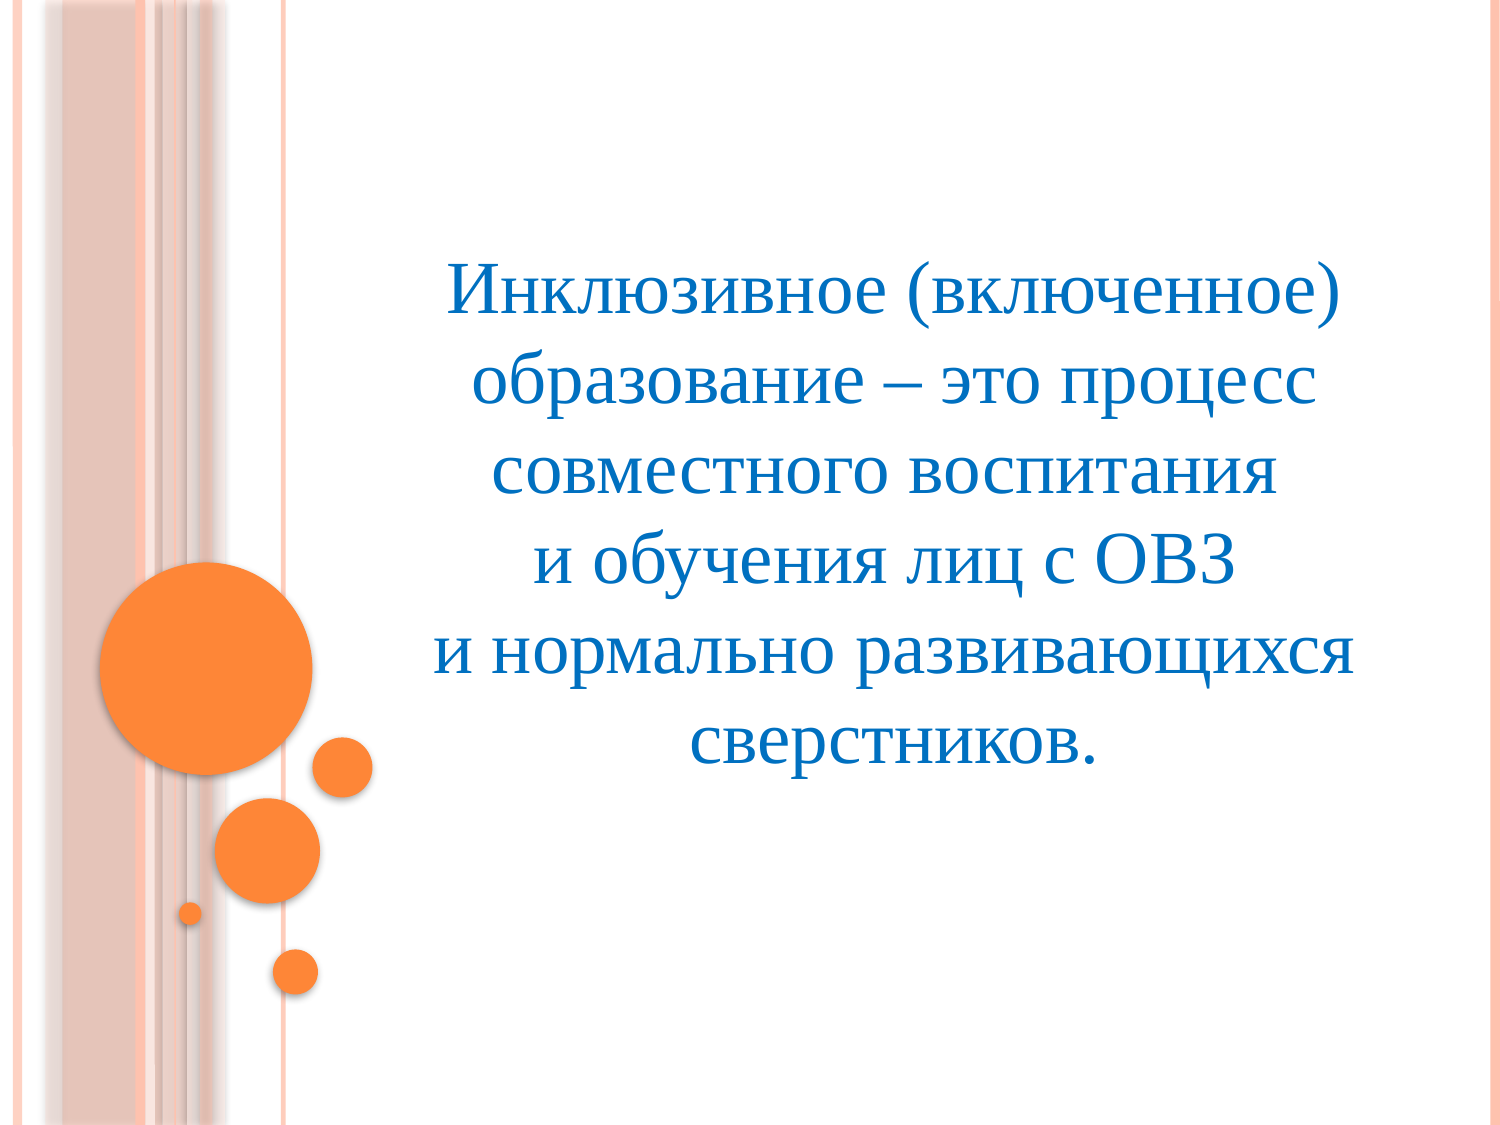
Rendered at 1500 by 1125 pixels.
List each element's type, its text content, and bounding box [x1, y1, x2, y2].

text_box Инклюзивное (включенное) образование – это процесс совместного воспитания и обучения лиц с ОВЗ и нормально развивающихся сверстников. [289, 231, 1500, 787]
